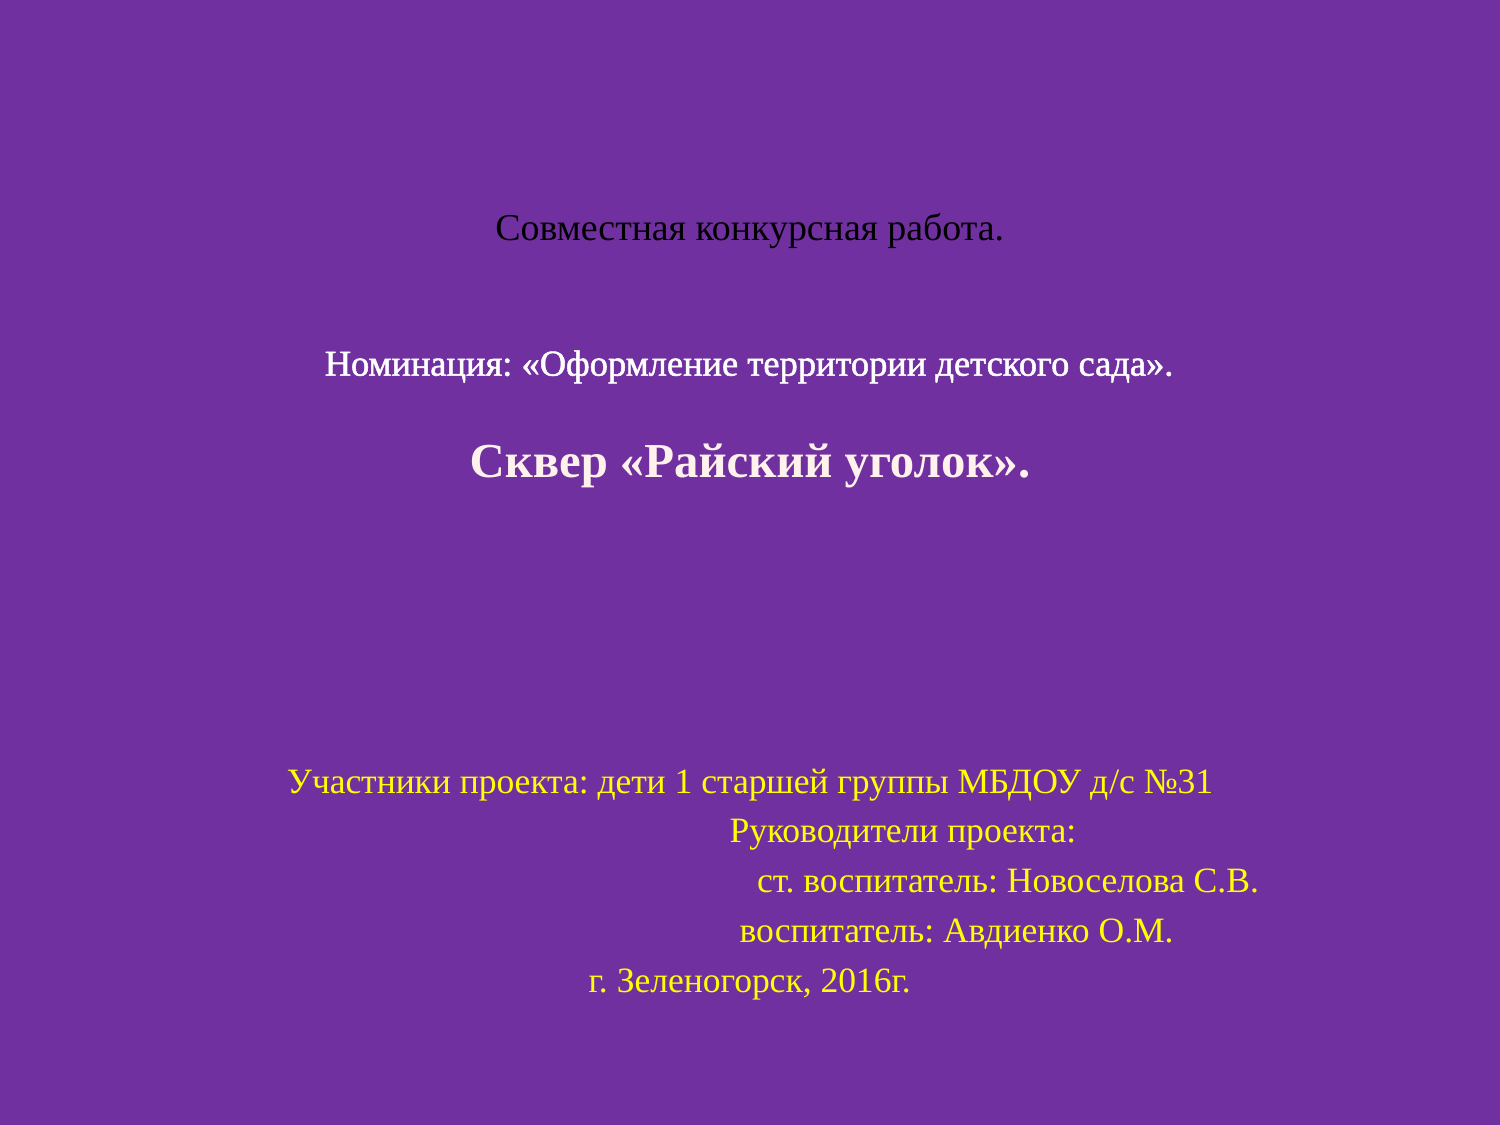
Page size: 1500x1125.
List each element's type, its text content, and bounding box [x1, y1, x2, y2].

title Совместная конкурсная работа. Номинация: «Оформление территории детского сада». Сквер «Райский уголок». [112, 58, 1388, 586]
subtitle Участники проекта: дети 1 старшей группы МБДОУ д/с №31 Руководители проекта: ст. воспитатель: Новоселова С.В. воспитатель: Авдиенко О.М. г. Зеленогорск, 2016г. [225, 750, 1275, 1008]
